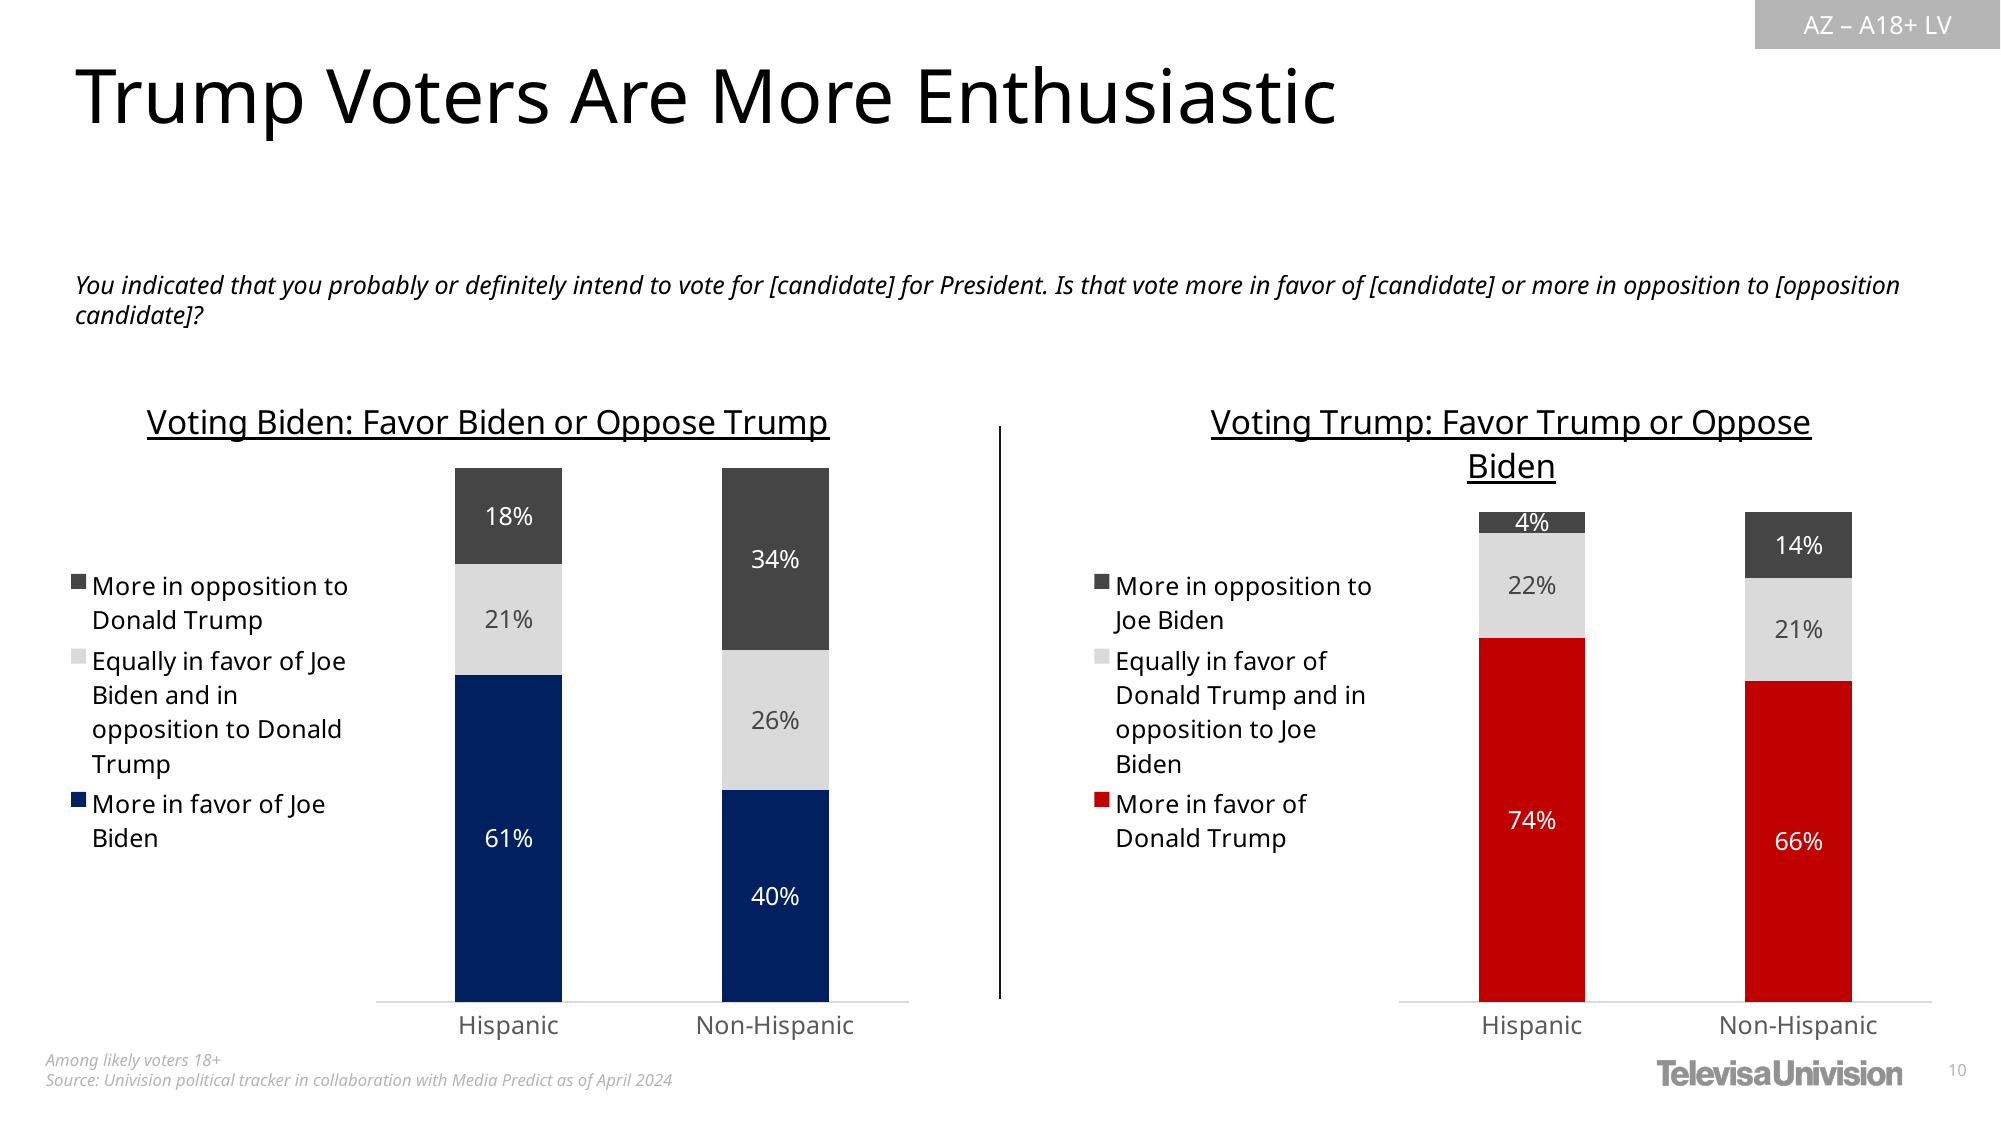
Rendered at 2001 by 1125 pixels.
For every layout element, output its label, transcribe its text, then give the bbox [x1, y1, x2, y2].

text_box You indicated that you probably or definitely intend to vote for [candidate] for President. Is that vote more in favor of [candidate] or more in opposition to [opposition candidate]? [74, 269, 1964, 330]
chart [1073, 368, 1950, 1057]
chart [50, 368, 927, 1057]
list Trump Voters Are More Enthusiastic [75, 48, 1875, 140]
picture [1656, 1060, 1903, 1086]
